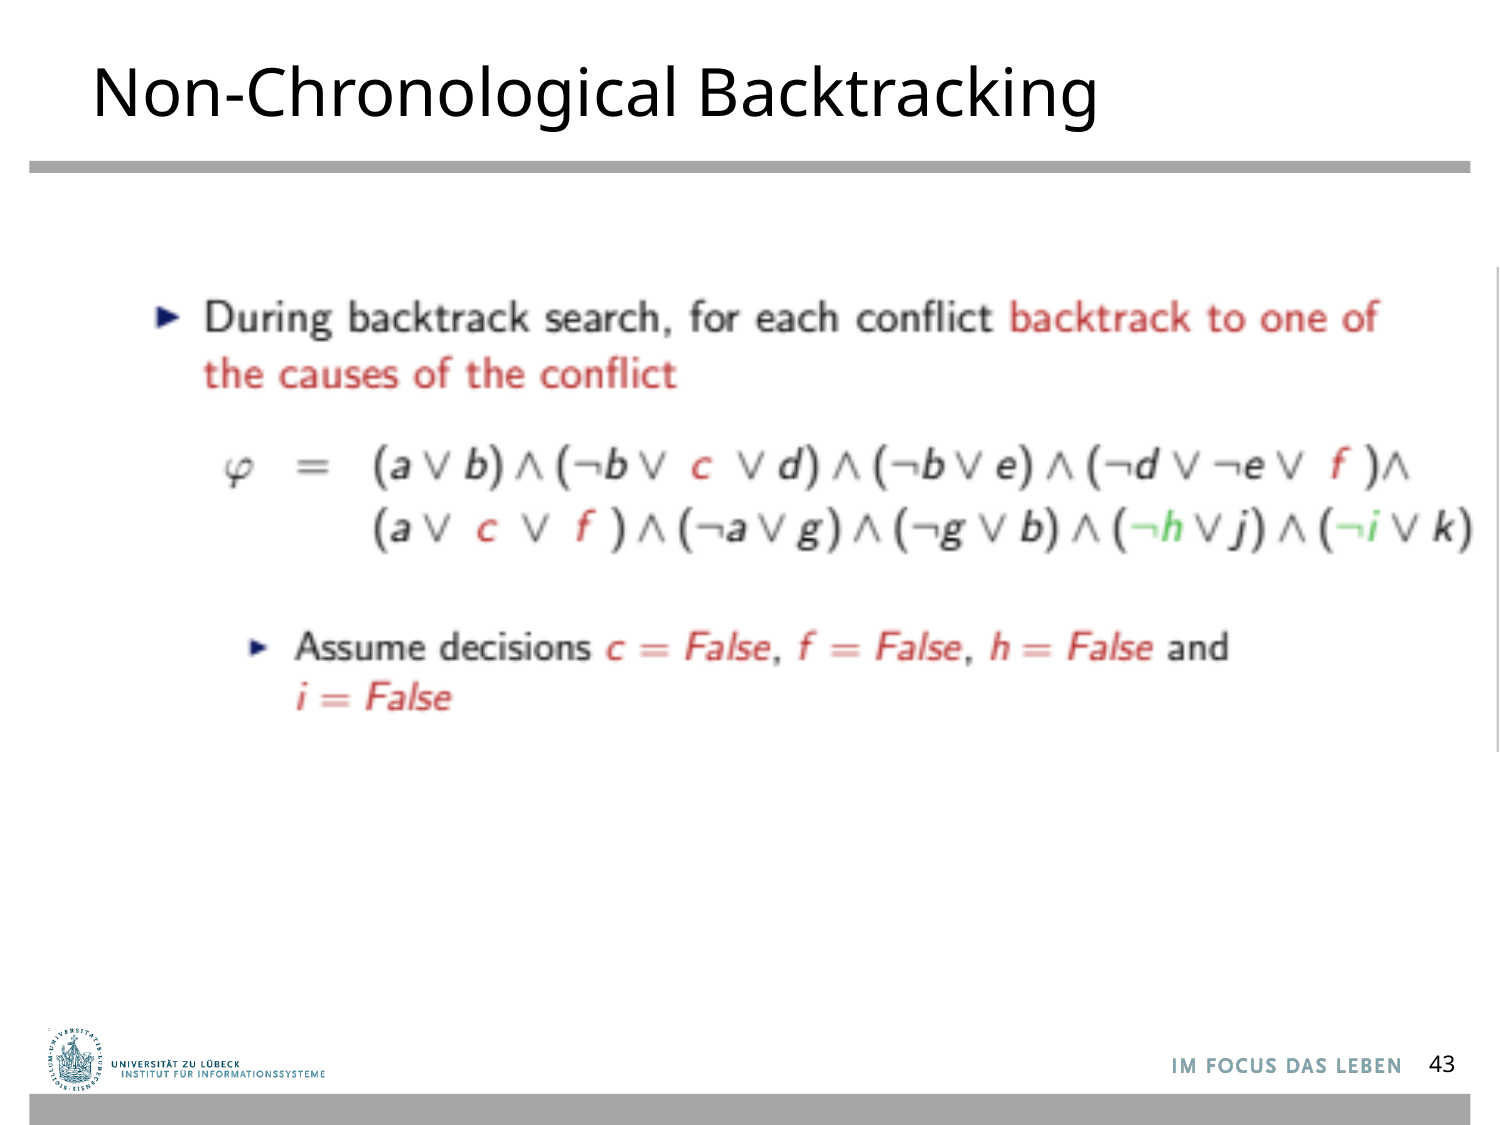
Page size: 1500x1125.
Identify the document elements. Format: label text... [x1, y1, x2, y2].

picture [0, 266, 1499, 752]
slide_number 43 [1305, 1050, 1471, 1083]
picture [1173, 1058, 1305, 1073]
title Non-Chronological Backtracking [76, 42, 1427, 126]
